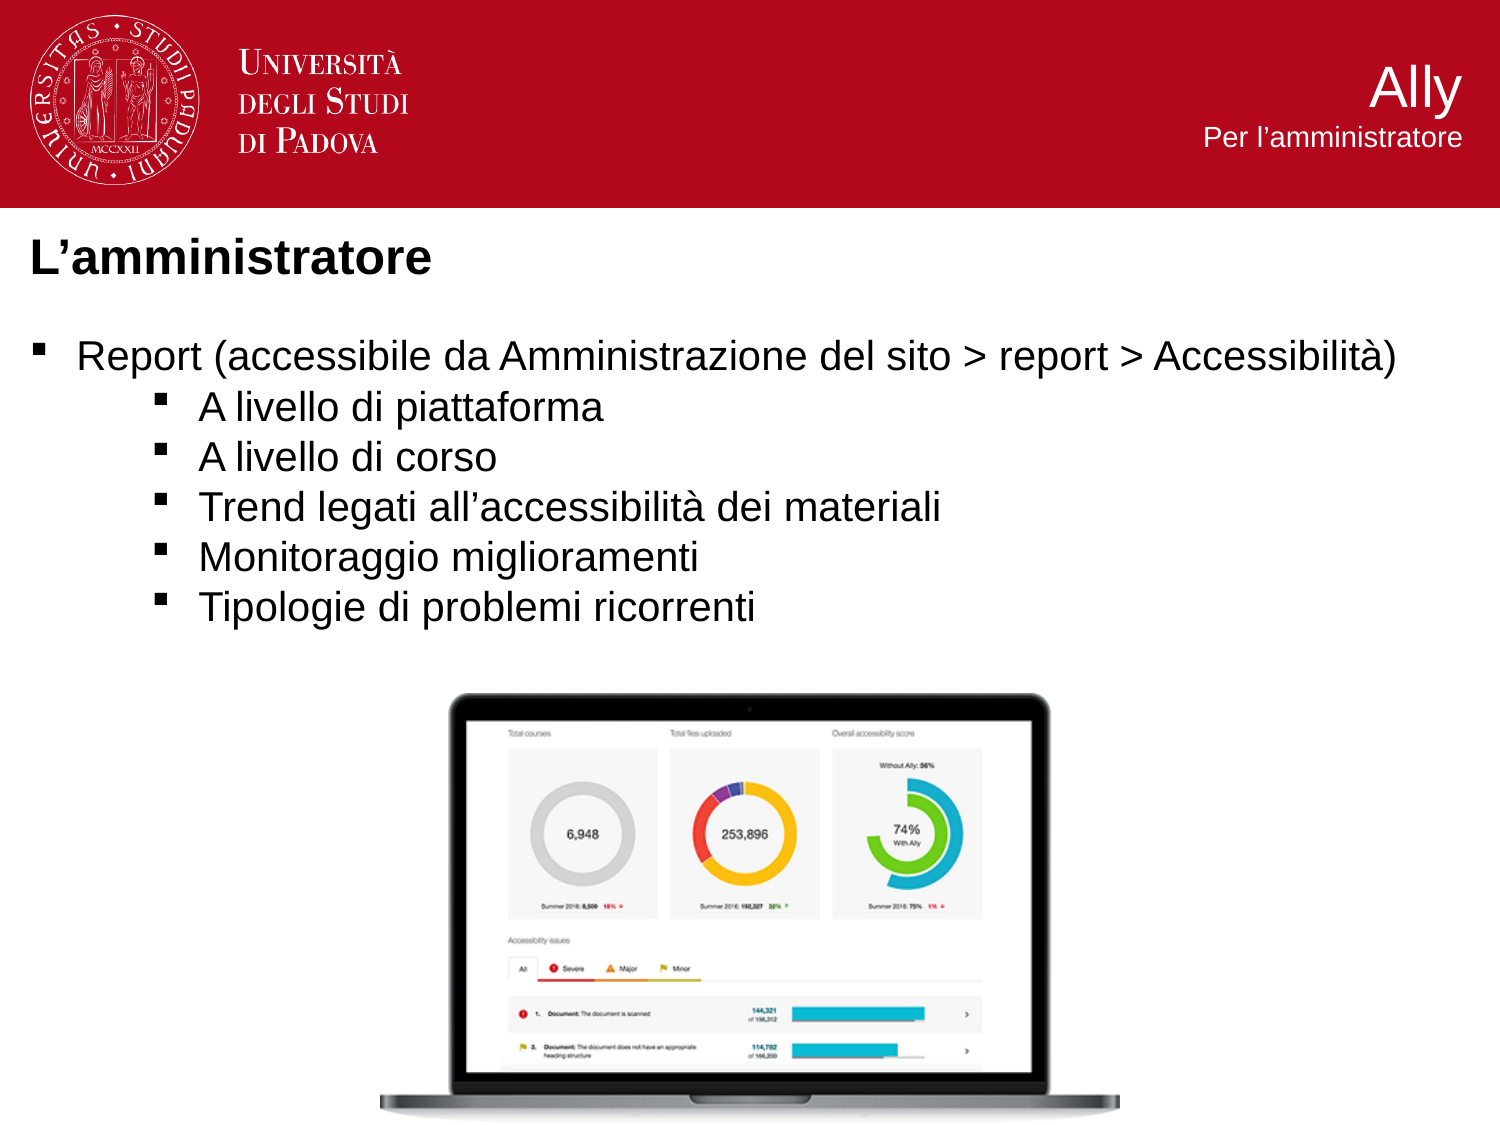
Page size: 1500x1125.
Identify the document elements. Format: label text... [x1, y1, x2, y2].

picture [380, 692, 1120, 1124]
picture [29, 15, 408, 185]
text_box L’amministratore Report (accessibile da Amministrazione del sito > report > Accessibilità) A livello di piattaforma A livello di corso Trend legati all’accessibilità dei materiali Monitoraggio miglioramenti Tipologie di problemi ricorrenti [14, 216, 1485, 862]
text_box [0, 0, 1500, 208]
text_box Ally Per l’amministratore [1188, 41, 1479, 197]
